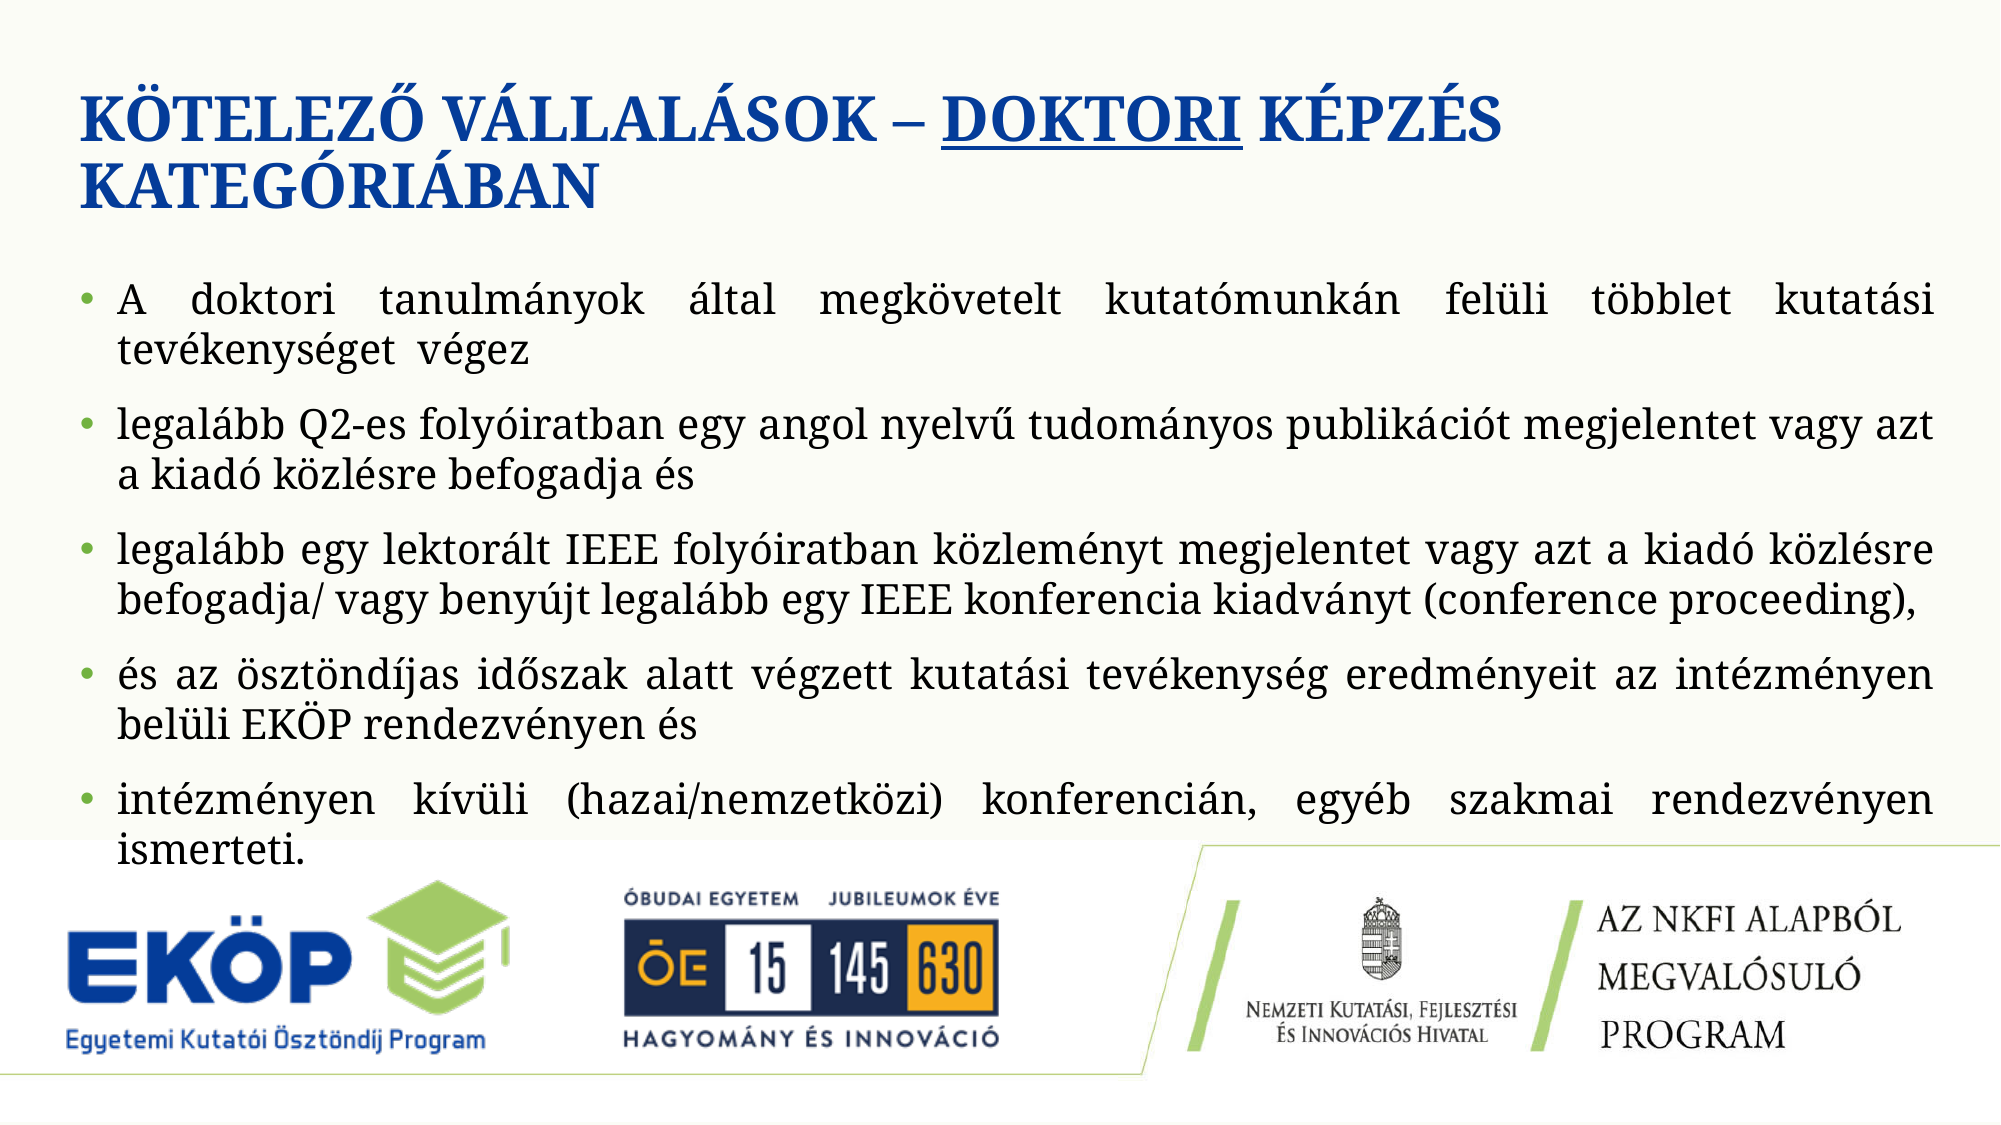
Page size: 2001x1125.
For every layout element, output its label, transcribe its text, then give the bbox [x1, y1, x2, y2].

title KÖTELEZŐ VÁLLALÁSOK – DOKTORI KÉPZÉS KATEGÓRIÁBAN [65, 79, 1950, 163]
picture [0, 840, 2000, 1122]
list A doktori tanulmányok által megkövetelt kutatómunkán felüli többlet kutatási tevékenységet végez legalább Q2-es folyóiratban egy angol nyelvű tudományos publikációt megjelentet vagy azt a kiadó közlésre befogadja és legalább egy lektorált IEEE folyóiratban közleményt megjelentet vagy azt a kiadó közlésre befogadja/ vagy benyújt legalább egy IEEE konferencia kiadványt (conference proceeding), és az ösztöndíjas időszak alatt végzett kutatási tevékenység eredményeit az intézményen belüli EKÖP rendezvényen és intézményen kívüli (hazai/nemzetközi) konferencián, egyéb szakmai rendezvényen ismerteti. [65, 265, 1950, 879]
